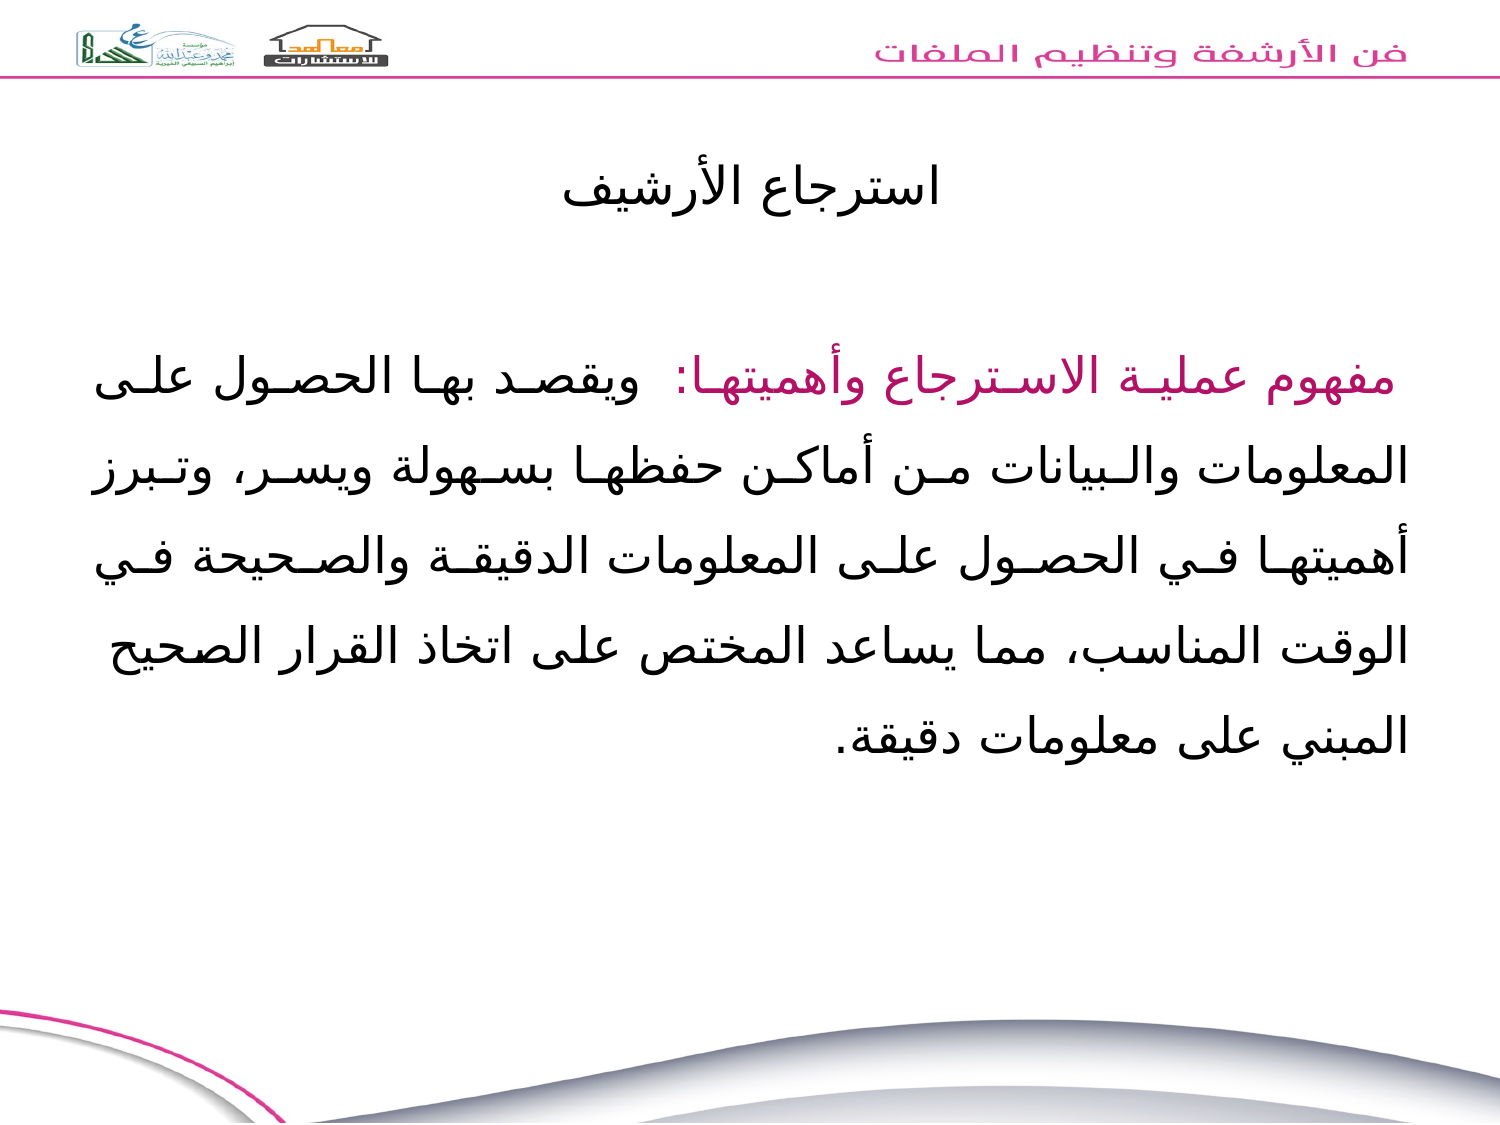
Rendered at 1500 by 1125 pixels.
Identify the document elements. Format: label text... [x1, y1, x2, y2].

text_box استرجاع الأرشيف [529, 144, 975, 222]
text_box مفهوم عملية الاسترجاع وأهميتها: ويقصد بها الحصول على المعلومات والبيانات من أماكن حفظها بسهولة ويسر، وتبرز أهميتها في الحصول على المعلومات الدقيقة والصحيحة في الوقت المناسب، مما يساعد المختص على اتخاذ القرار الصحيح المبني على معلومات دقيقة. [78, 306, 1426, 771]
picture [0, 0, 1500, 1123]
